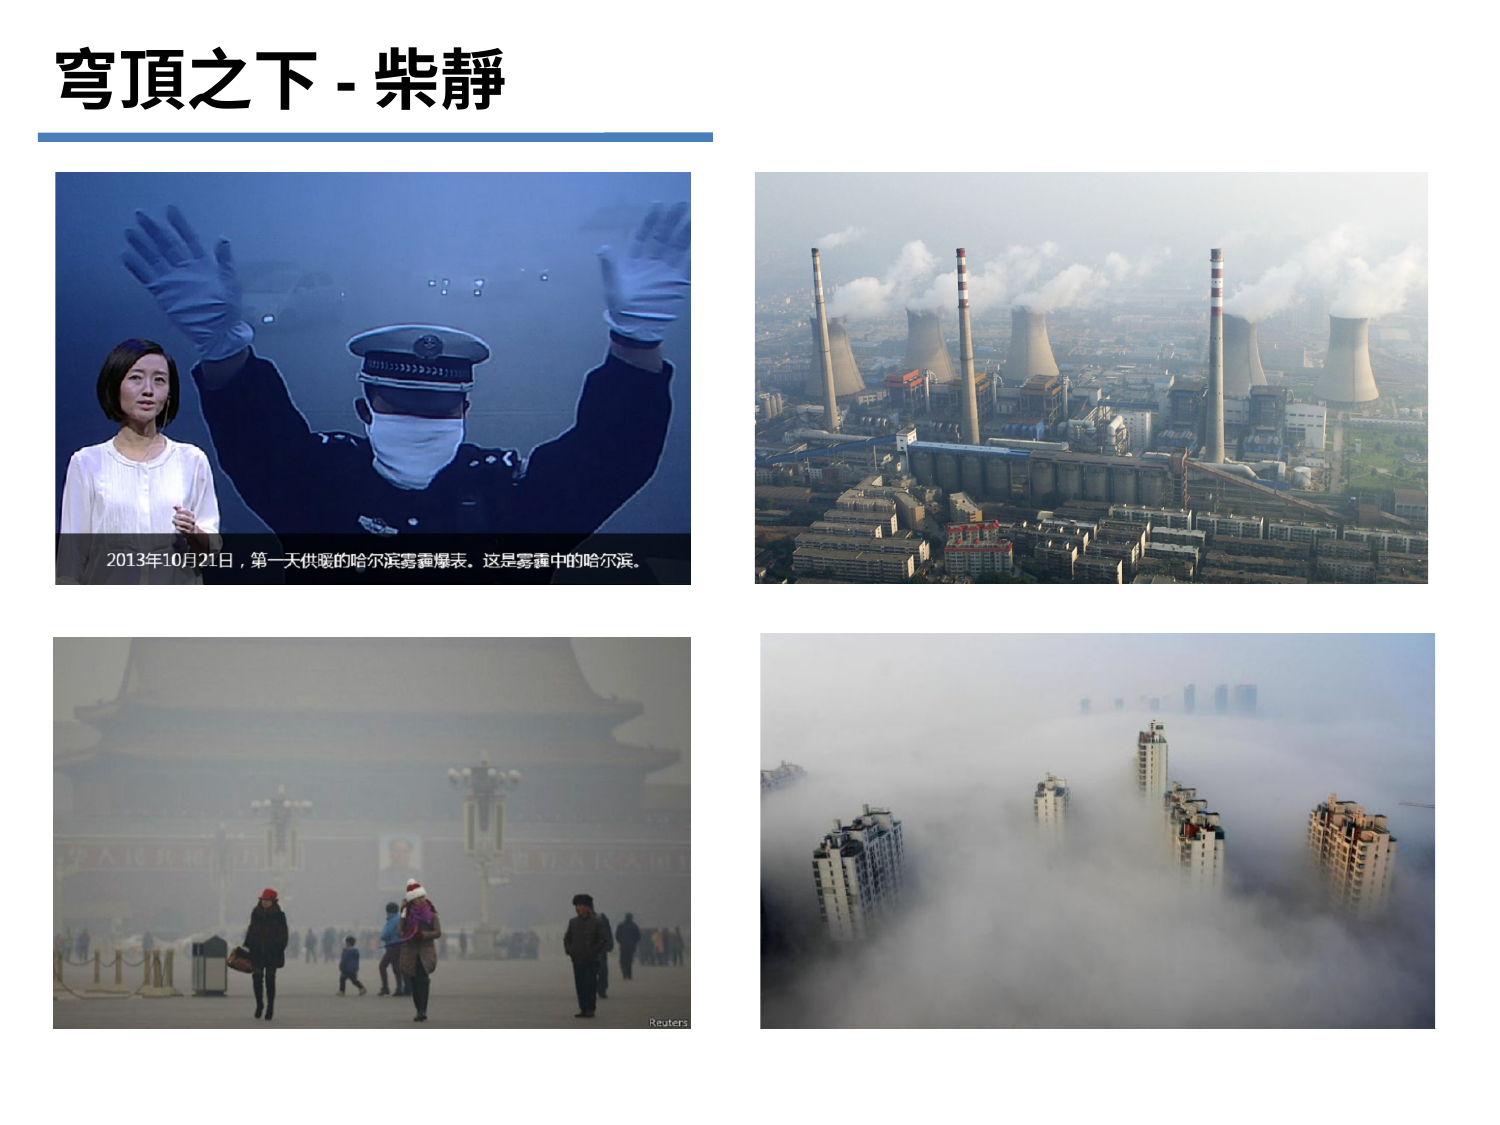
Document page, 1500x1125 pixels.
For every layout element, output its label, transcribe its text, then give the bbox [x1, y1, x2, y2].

picture [54, 172, 692, 585]
title 穹頂之下-柴靜 [37, 19, 1388, 138]
picture [760, 633, 1436, 1029]
picture [52, 637, 692, 1030]
picture [754, 172, 1429, 585]
